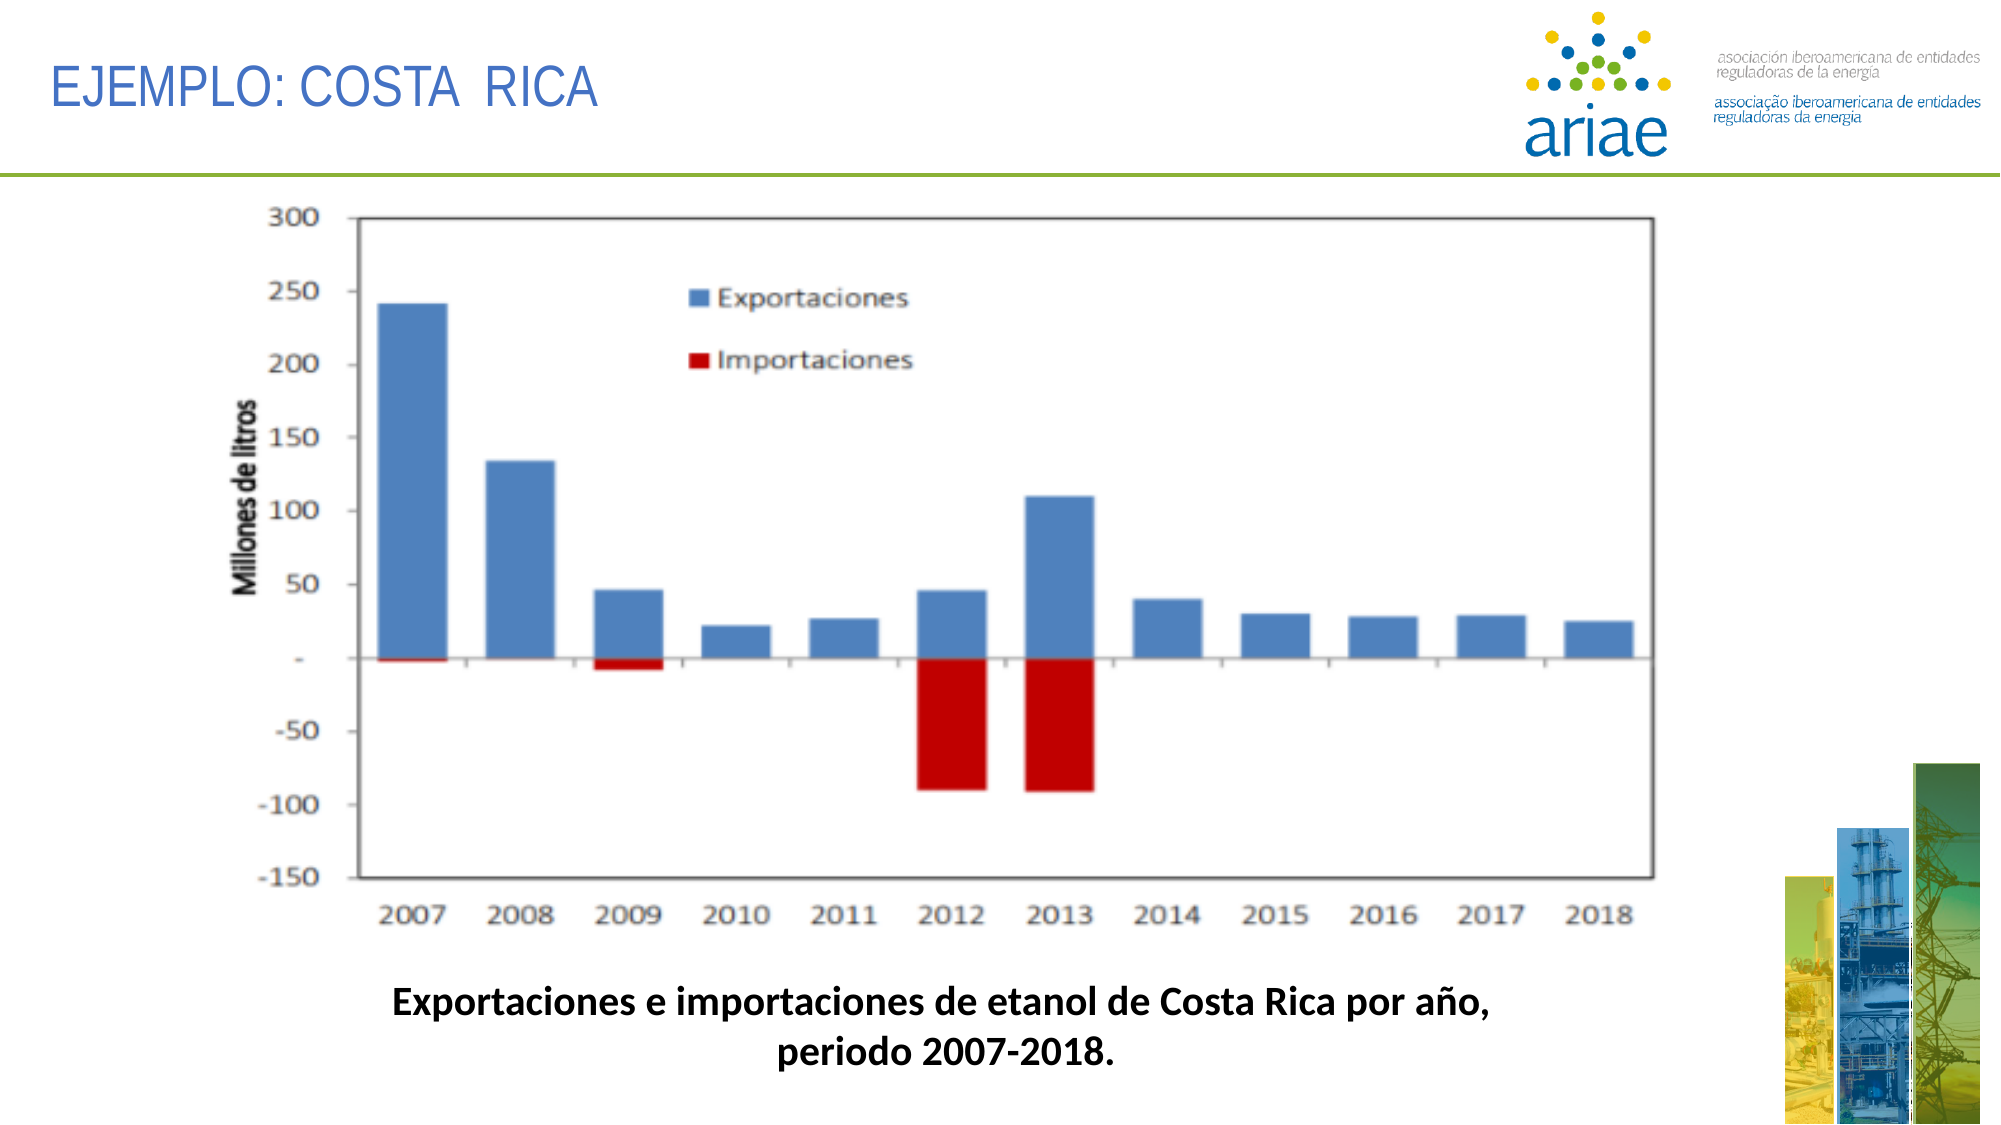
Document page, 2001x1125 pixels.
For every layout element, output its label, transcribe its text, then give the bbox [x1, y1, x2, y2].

text_box EJEMPLO: COSTA RICA [35, 40, 614, 126]
picture [185, 190, 1696, 948]
text_box Exportaciones e importaciones de etanol de Costa Rica por año, periodo 2007-2018. [273, 966, 1619, 1078]
picture [1502, 0, 2000, 167]
picture [1840, 829, 1909, 1124]
